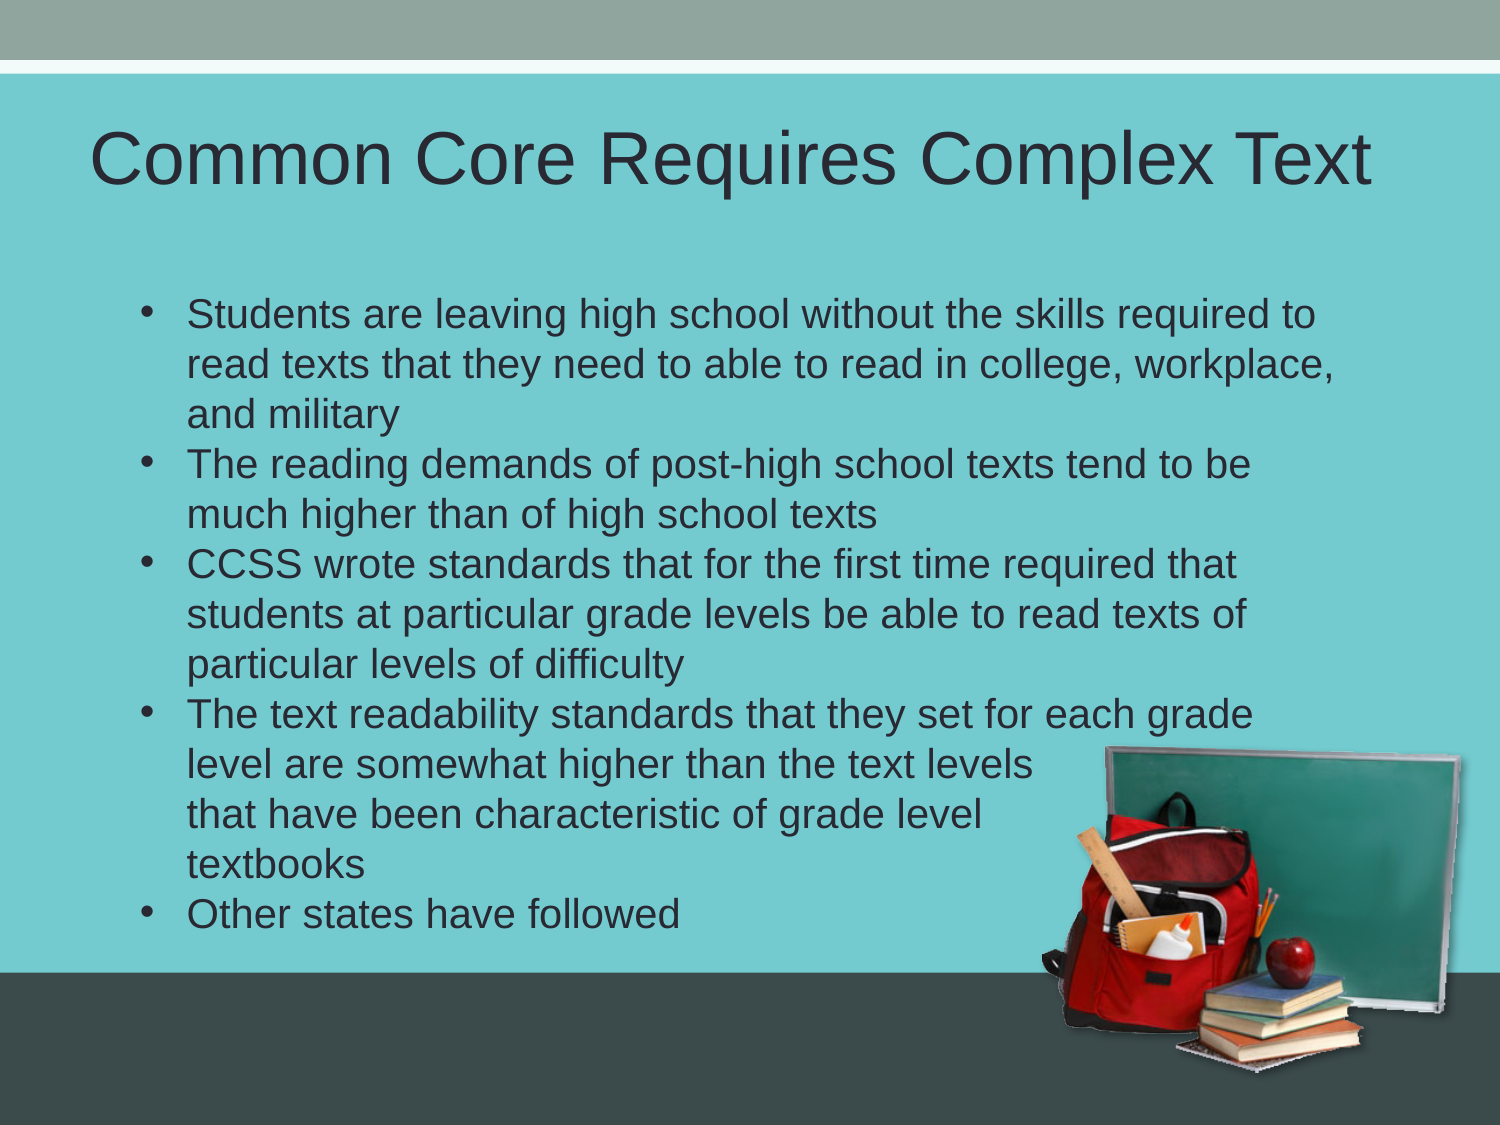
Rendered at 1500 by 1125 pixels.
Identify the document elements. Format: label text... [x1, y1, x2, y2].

text_box Students are leaving high school without the skills required to read texts that they need to able to read in college, workplace, and military The reading demands of post-high school texts tend to be much higher than of high school texts CCSS wrote standards that for the first time required that students at particular grade levels be able to read texts of particular levels of difficulty The text readability standards that they set for each grade level are somewhat higher than the text levels that have been characteristic of grade level textbooks Other states have followed [125, 278, 1363, 944]
picture [1035, 726, 1500, 1073]
text_box Common Core Requires Complex Text [74, 112, 1413, 279]
